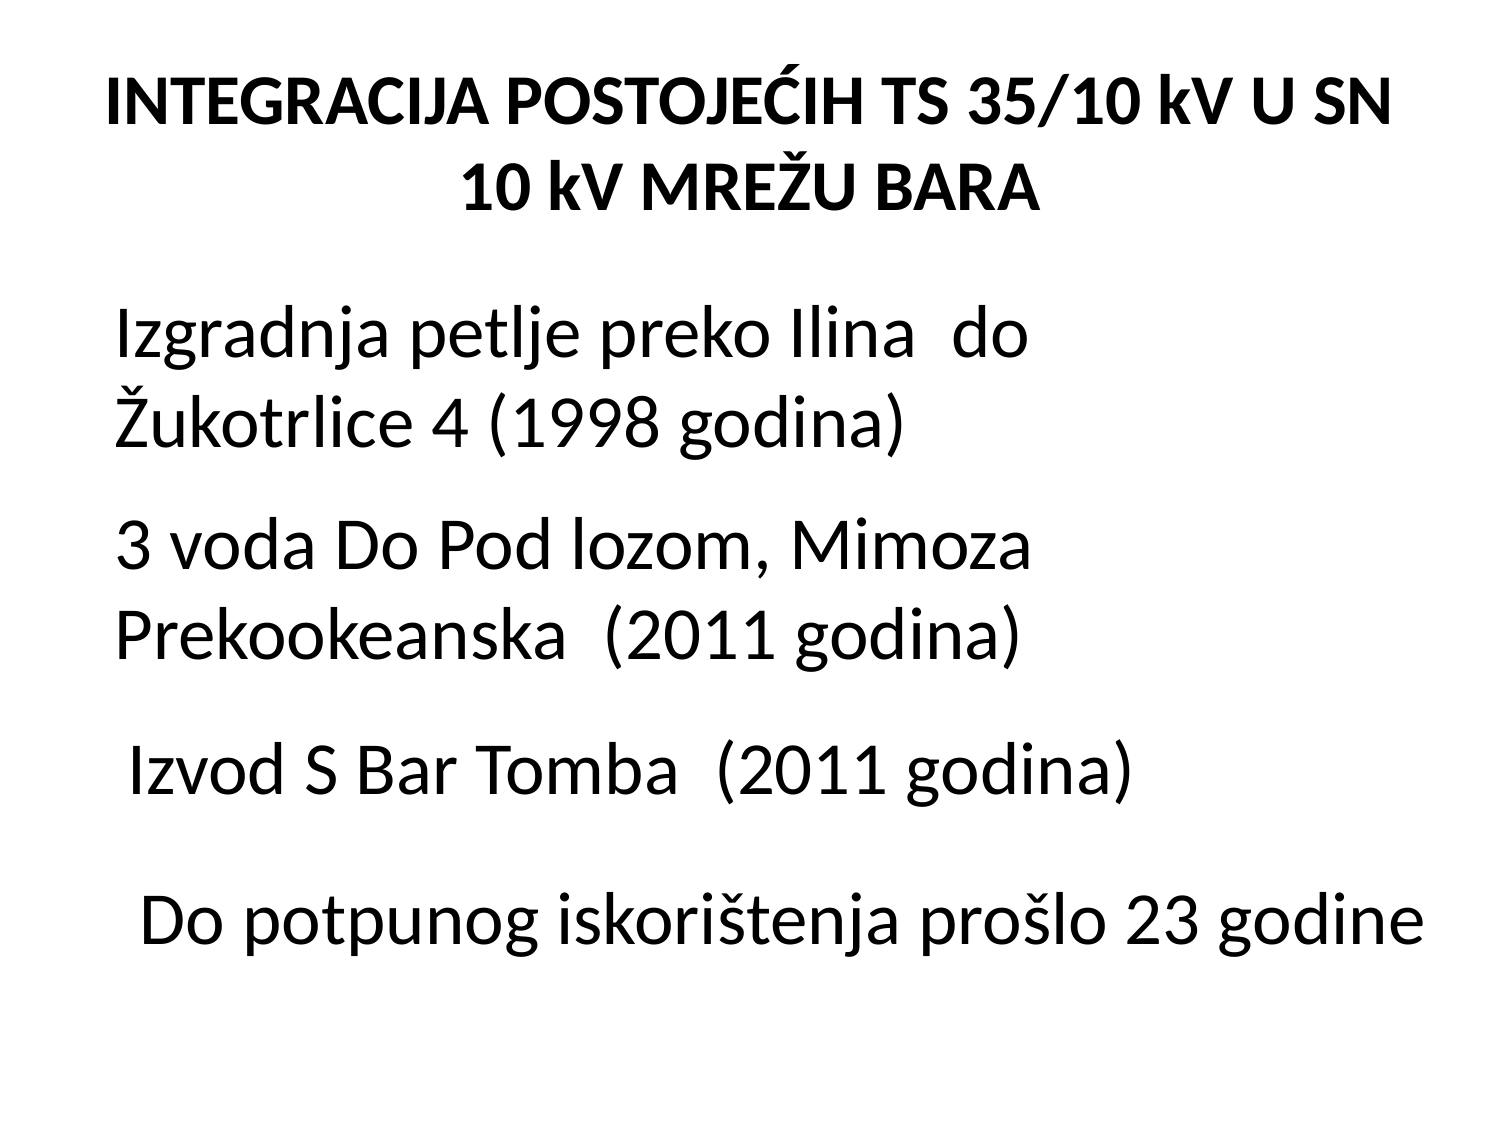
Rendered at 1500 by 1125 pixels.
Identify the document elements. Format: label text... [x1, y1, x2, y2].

text_box Do potpunog iskorištenja prošlo 23 godine [125, 862, 1500, 968]
text_box Izgradnja petlje preko Ilina do Žukotrlice 4 (1998 godina) [99, 274, 1363, 470]
title INTEGRACIJA POSTOJEĆIH TS 35/10 kV U SN 10 kV MREŽU BARA [75, 45, 1425, 233]
text_box Izvod S Bar Tomba (2011 godina) [112, 712, 1350, 818]
text_box 3 voda Do Pod lozom, Mimoza Prekookeanska (2011 godina) [99, 487, 1363, 683]
